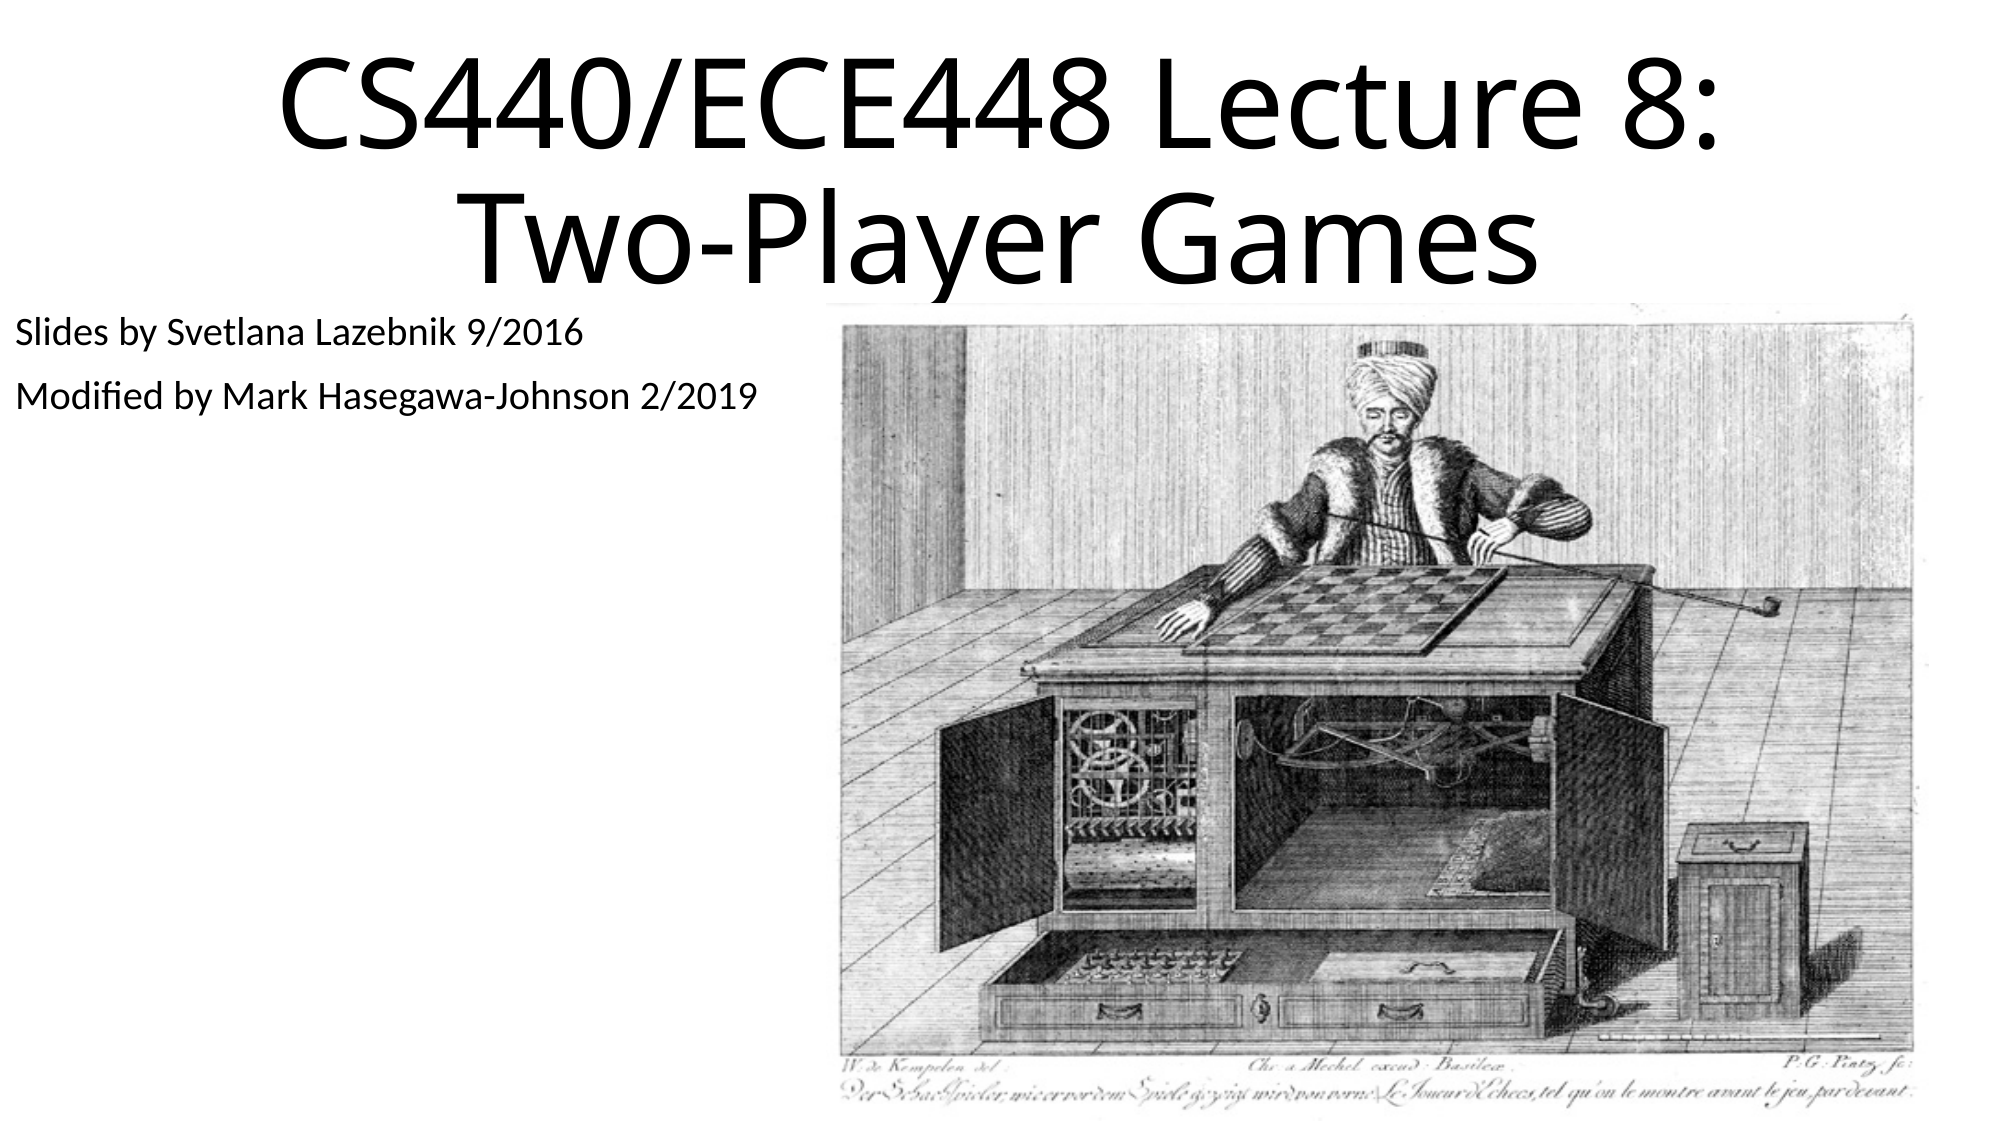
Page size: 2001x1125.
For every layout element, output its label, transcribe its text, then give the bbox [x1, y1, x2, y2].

picture [826, 303, 1929, 1121]
subtitle Slides by Svetlana Lazebnik 9/2016 Modified by Mark Hasegawa-Johnson 2/2019 [0, 303, 793, 440]
title CS440/ECE448 Lecture 8: Two-Player Games [249, 15, 1750, 319]
